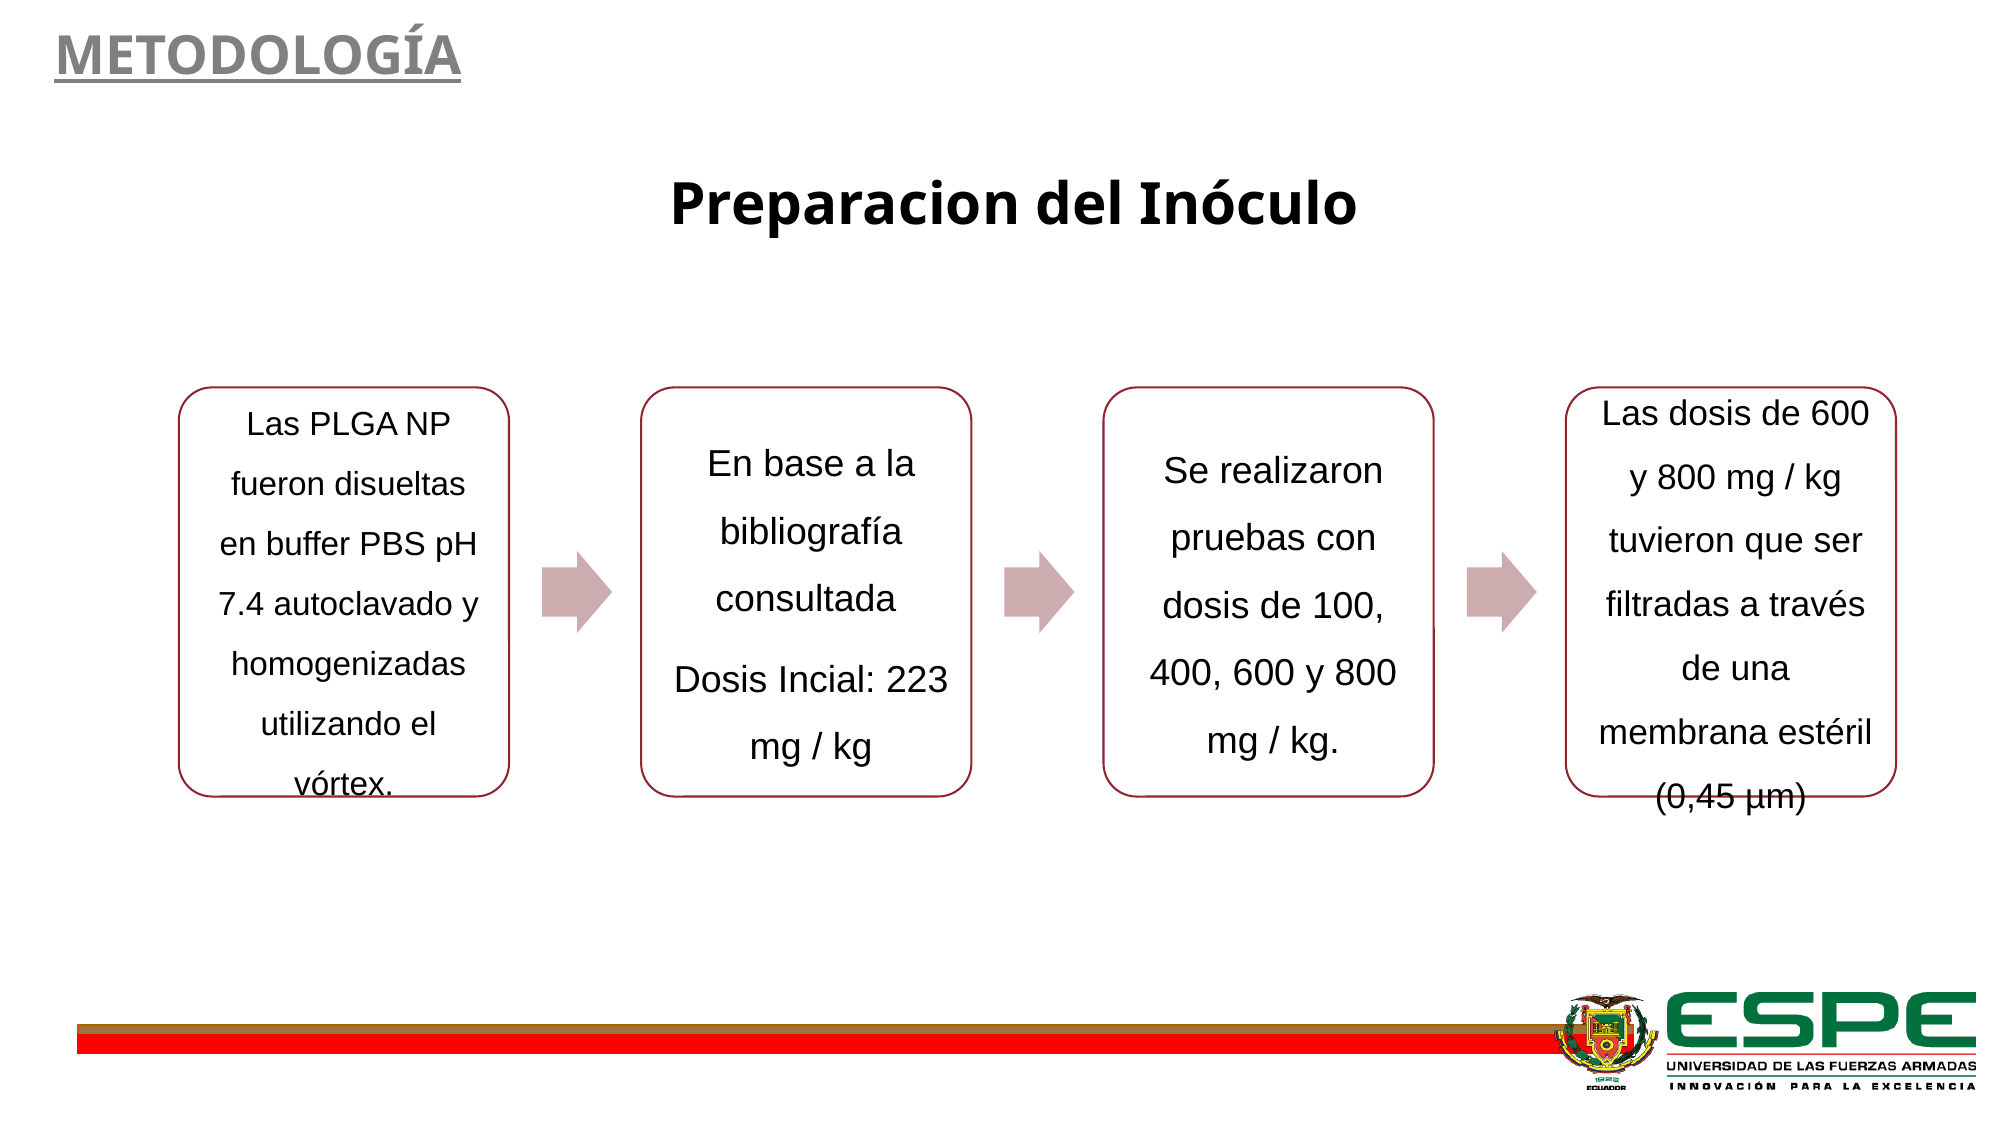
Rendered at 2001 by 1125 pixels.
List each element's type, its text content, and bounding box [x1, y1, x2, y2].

text_box [77, 1024, 1554, 1034]
text_box Preparacion del Inóculo [473, 158, 1555, 213]
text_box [178, 213, 1897, 971]
text_box [77, 1034, 1554, 1054]
title METODOLOGÍA [39, 2, 565, 113]
picture [1554, 992, 1976, 1090]
